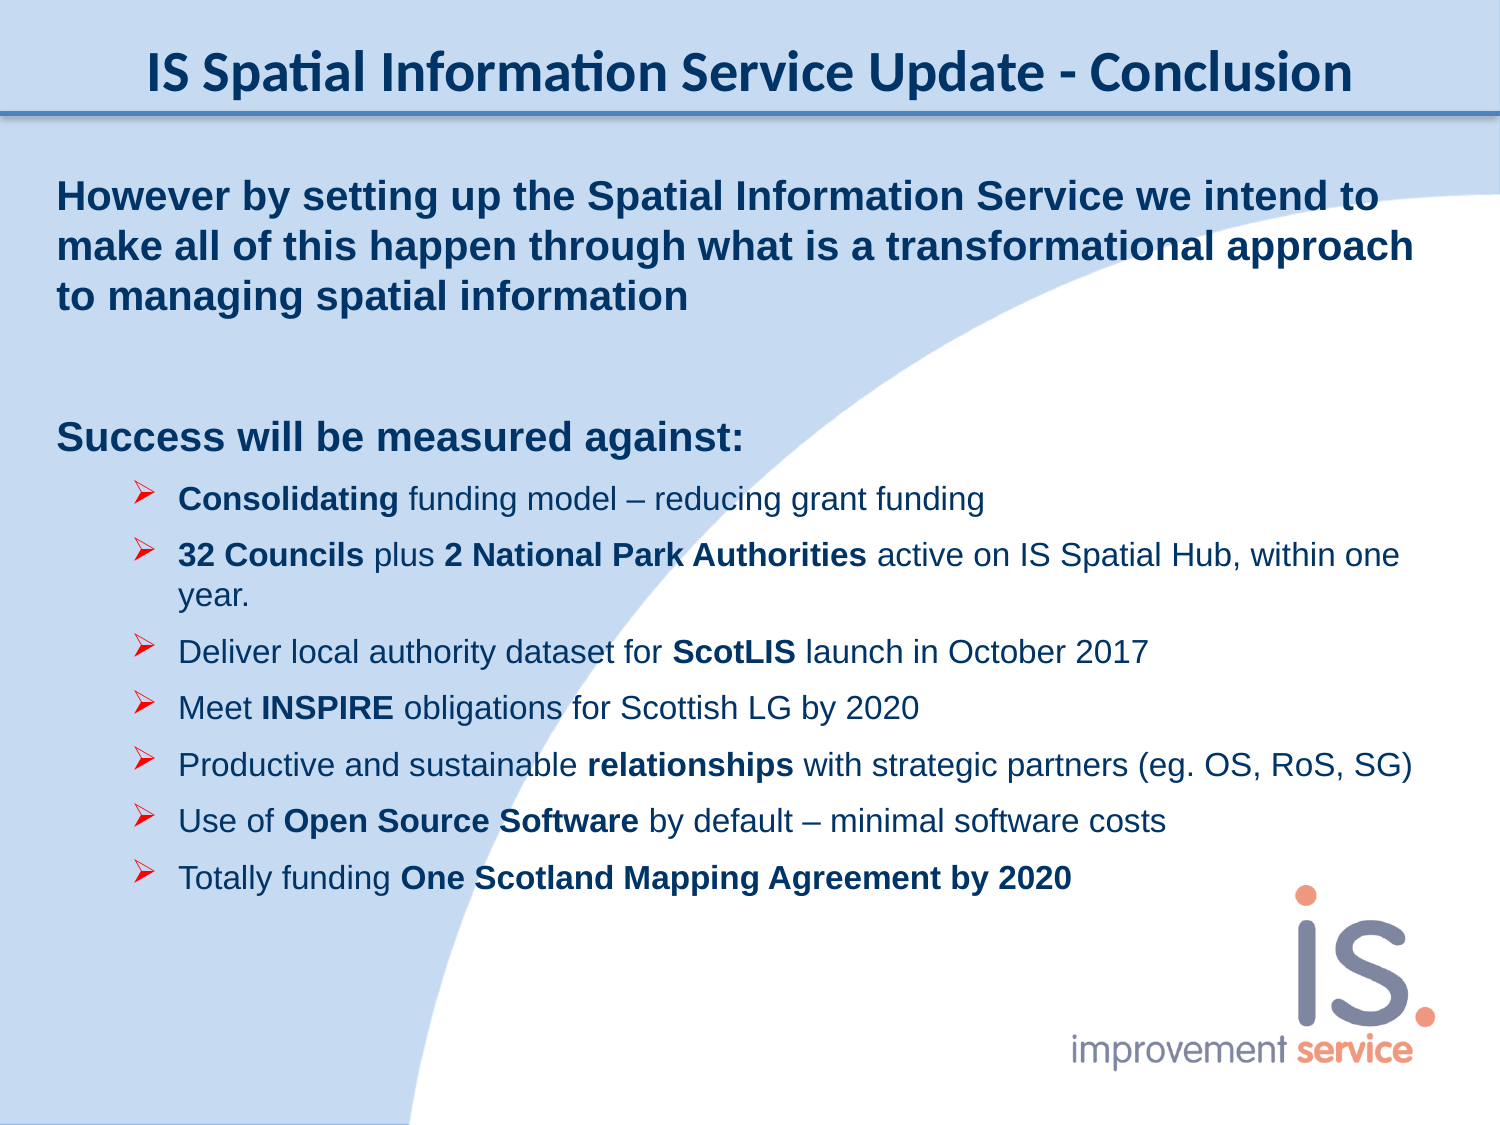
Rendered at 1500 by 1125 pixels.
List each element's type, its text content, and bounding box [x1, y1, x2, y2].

text_box IS Spatial Information Service Update - Conclusion [14, 30, 1486, 106]
list However by setting up the Spatial Information Service we intend to make all of this happen through what is a transformational approach to managing spatial information Success will be measured against: Consolidating funding model – reducing grant funding 32 Councils plus 2 National Park Authorities active on IS Spatial Hub, within one year. Deliver local authority dataset for ScotLIS launch in October 2017 Meet INSPIRE obligations for Scottish LG by 2020 Productive and sustainable relationships with strategic partners (eg. OS, RoS, SG) Use of Open Source Software by default – minimal software costs Totally funding One Scotland Mapping Agreement by 2020 [41, 160, 1447, 1047]
picture [0, 0, 1500, 111]
picture [0, 116, 1500, 1125]
